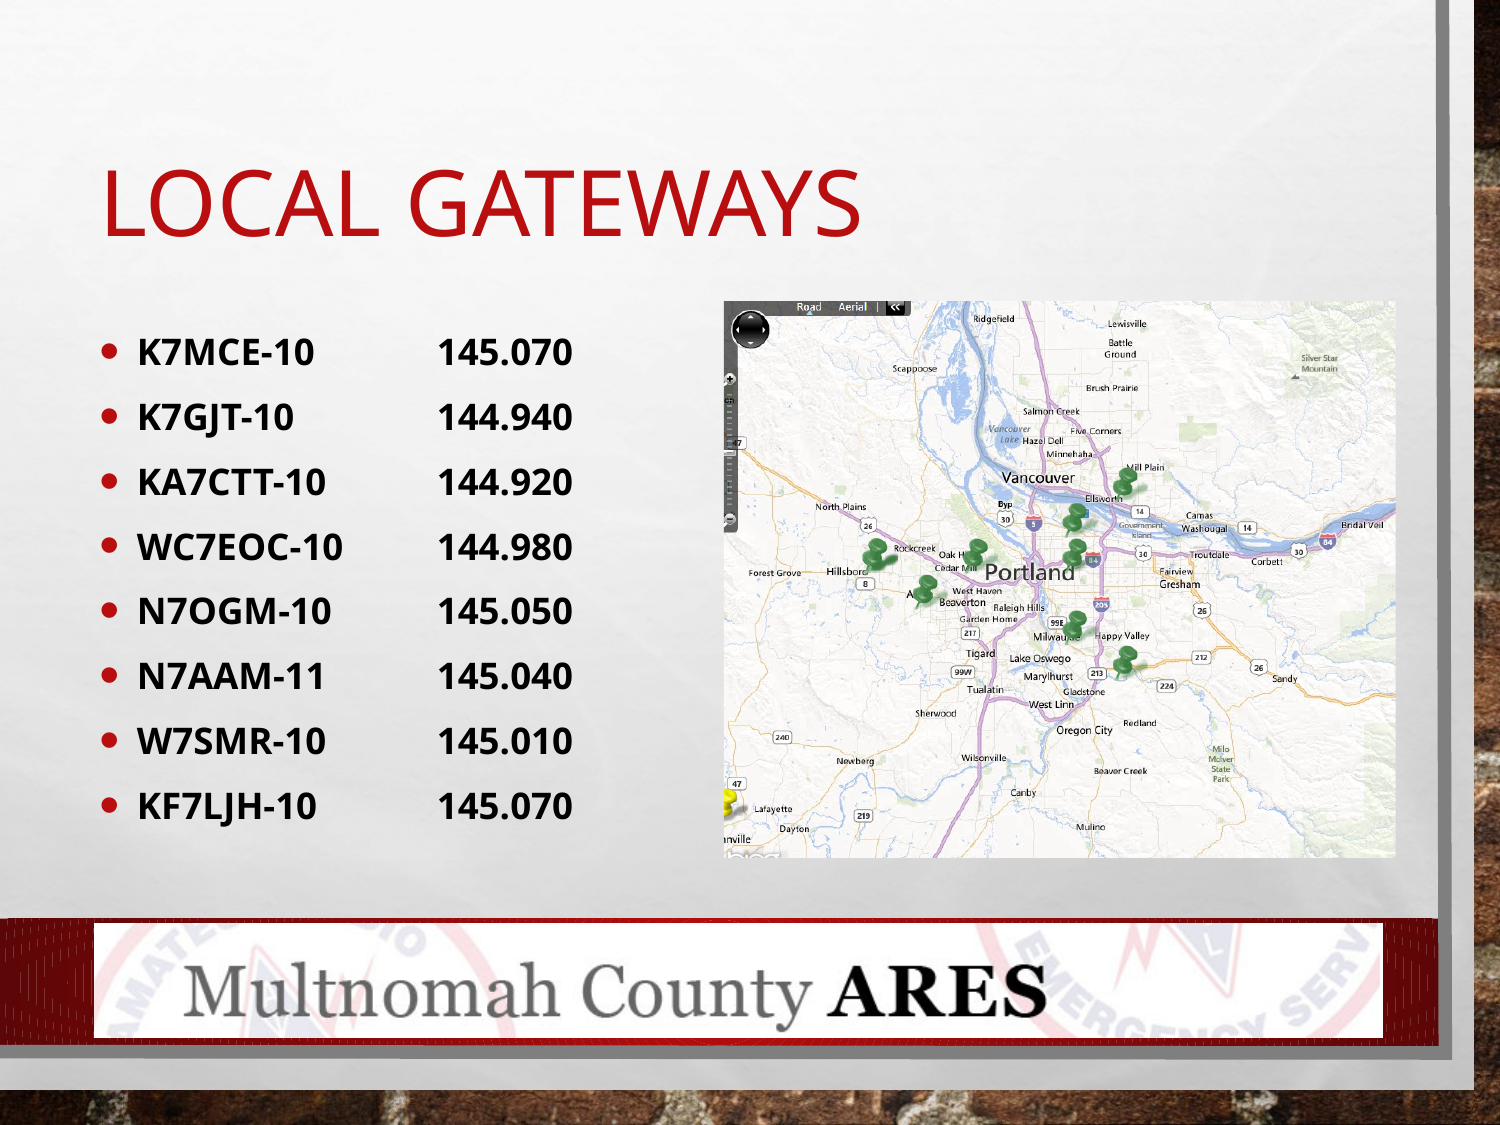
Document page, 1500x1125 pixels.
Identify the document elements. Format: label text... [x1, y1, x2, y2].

picture [94, 923, 1383, 1038]
list K7MCE-10 145.070 K7GJT-10 144.940 KA7CTT-10 144.920 WC7EOC-10 144.980 N7OGM-10 145.050 N7AAM-11 145.040 W7SMR-10 145.010 KF7LJH-10 145.070 [84, 338, 1364, 882]
picture [0, 0, 1500, 1125]
picture [0, 0, 1438, 918]
title LOCAL GATEWAYS [84, 112, 1364, 302]
